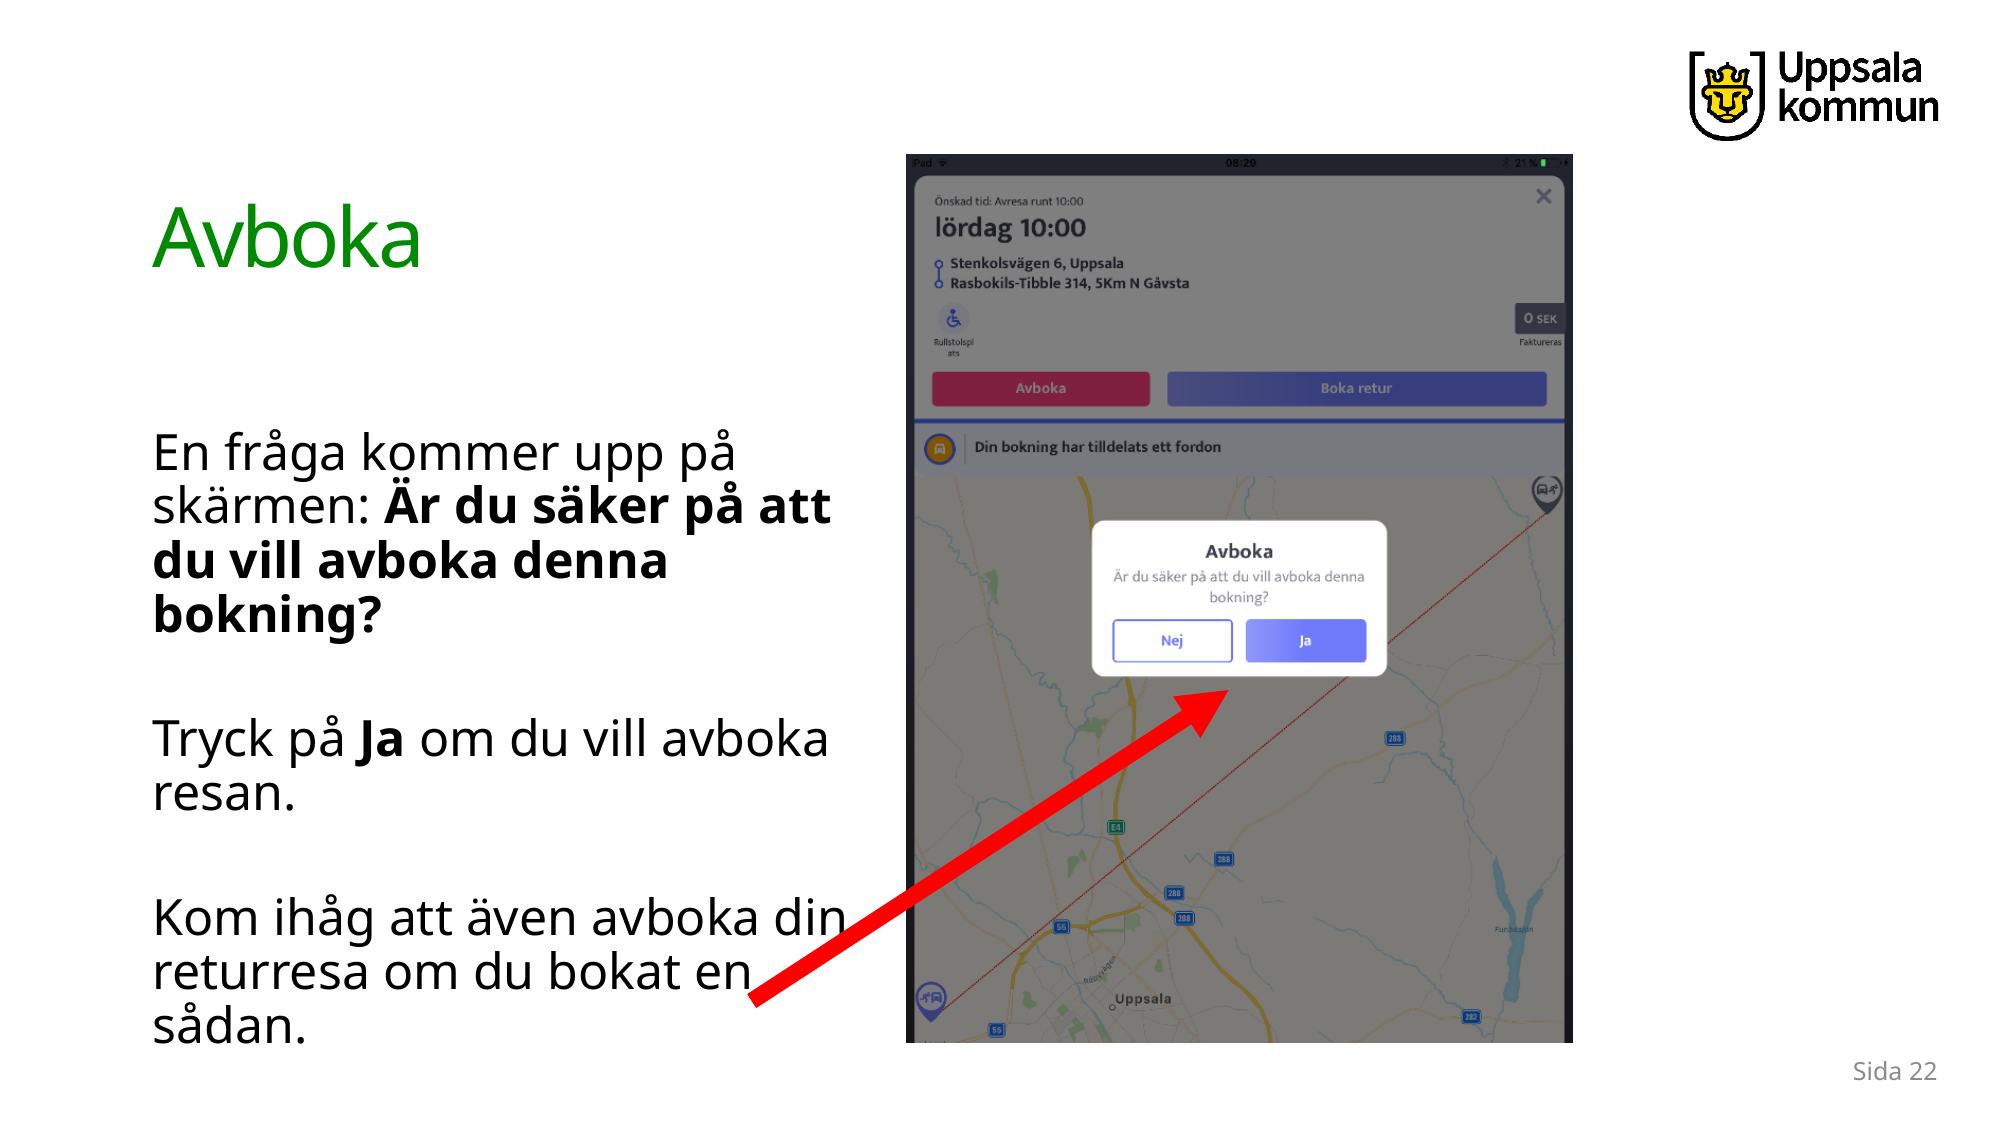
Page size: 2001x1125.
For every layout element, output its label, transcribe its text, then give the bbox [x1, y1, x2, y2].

title Avboka [137, 159, 883, 294]
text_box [751, 689, 1229, 1002]
slide_number Sida 22 [1502, 1042, 1953, 1103]
list En fråga kommer upp på skärmen: Är du säker på att du vill avboka denna bokning? Tryck på Ja om du vill avboka resan. Kom ihåg att även avboka din returresa om du bokat en sådan. [137, 419, 883, 993]
picture [1674, 36, 1953, 156]
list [905, 153, 1573, 1043]
